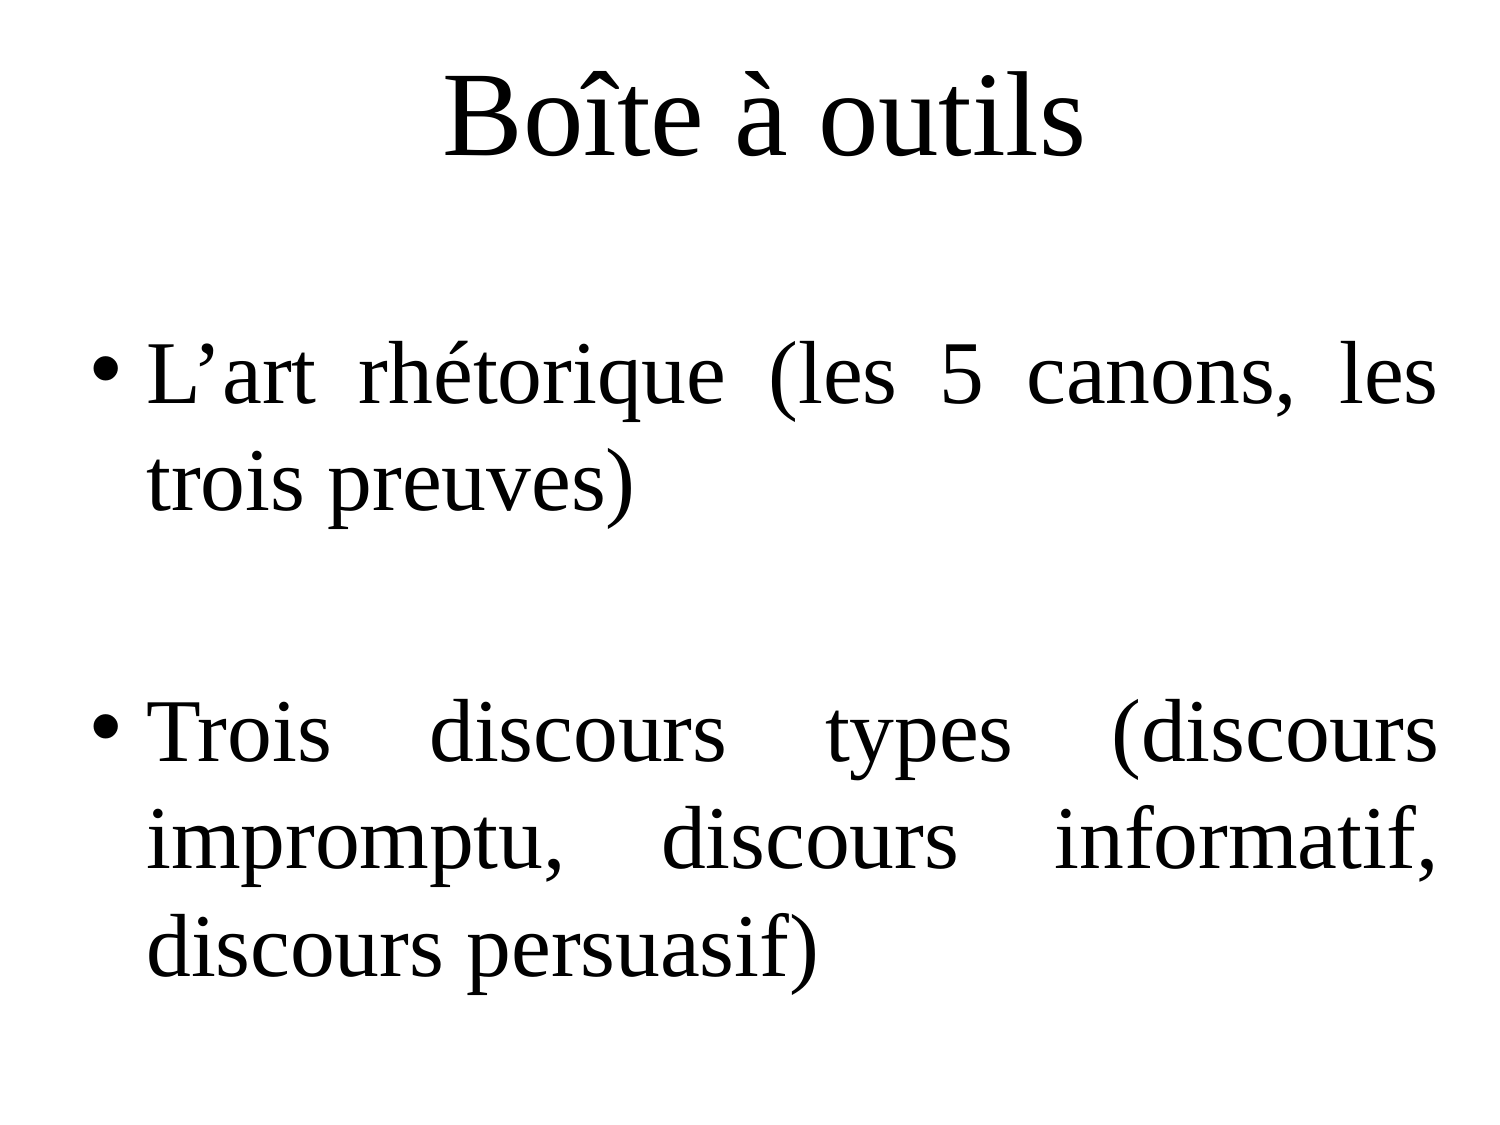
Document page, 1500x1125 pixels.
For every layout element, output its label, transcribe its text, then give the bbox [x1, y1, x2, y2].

list Boîte à outils L’art rhétorique (les 5 canons, les trois preuves) Trois discours types (discours impromptu, discours informatif, discours persuasif) [75, 27, 1455, 1083]
